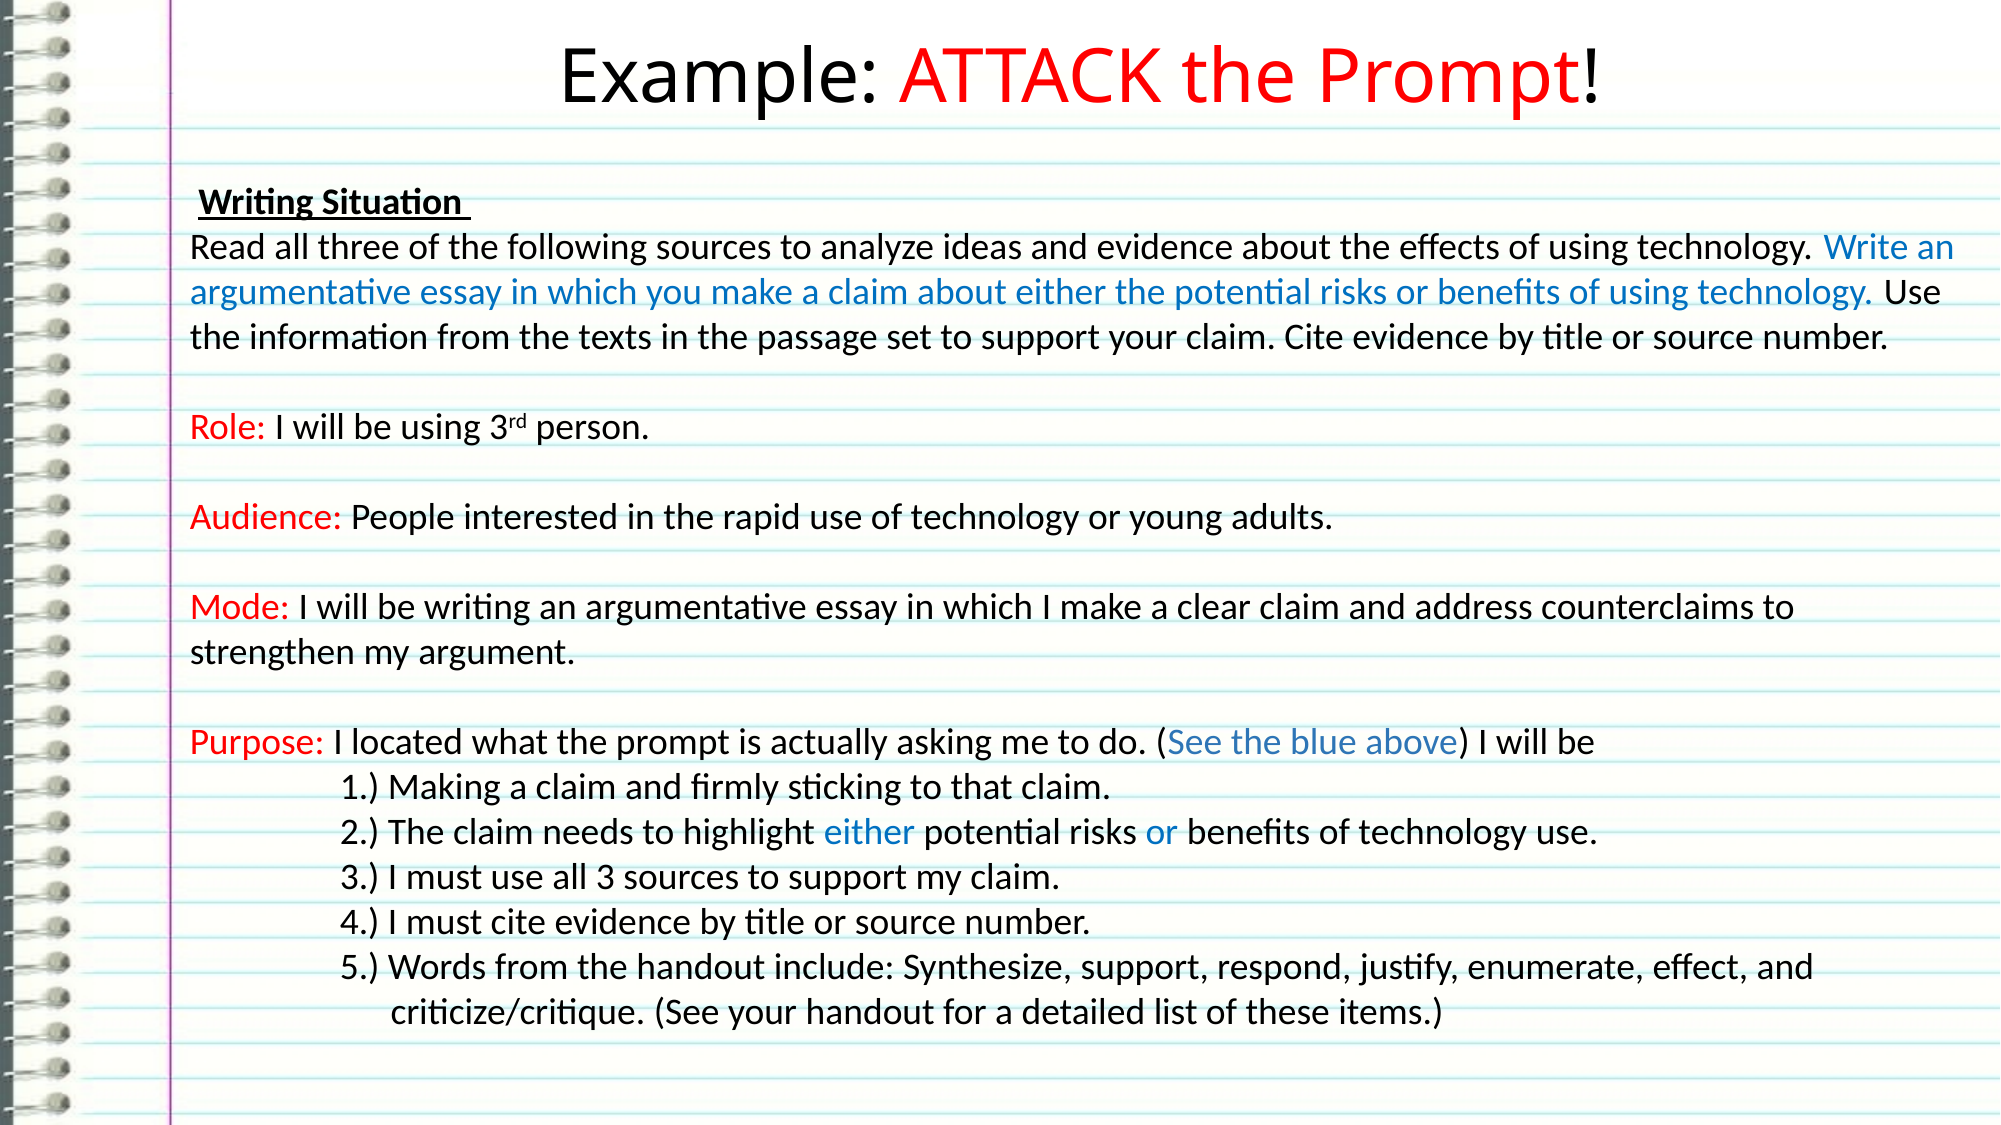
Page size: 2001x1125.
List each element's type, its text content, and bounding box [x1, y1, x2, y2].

text_box Example: ATTACK the Prompt! Writing Situation Read all three of the following sources to analyze ideas and evidence about the effects of using technology. Write an argumentative essay in which you make a claim about either the potential risks or benefits of using technology. Use the information from the texts in the passage set to support your claim. Cite evidence by title or source number. Role: I will be using 3rd person. Audience: People interested in the rapid use of technology or young adults. Mode: I will be writing an argumentative essay in which I make a clear claim and address counterclaims to strengthen my argument. Purpose: I located what the prompt is actually asking me to do. (See the blue above) I will be 1.) Making a claim and firmly sticking to that claim. 2.) The claim needs to highlight either potential risks or benefits of technology use. 3.) I must use all 3 sources to support my claim. 4.) I must cite evidence by title or source number. 5.) Words from the handout include: Synthesize, support, respond, justify, enumerate, effect, and criticize/critique. (See your handout for a detailed list of these items.) [174, 19, 1985, 1040]
picture [0, 0, 2001, 1125]
